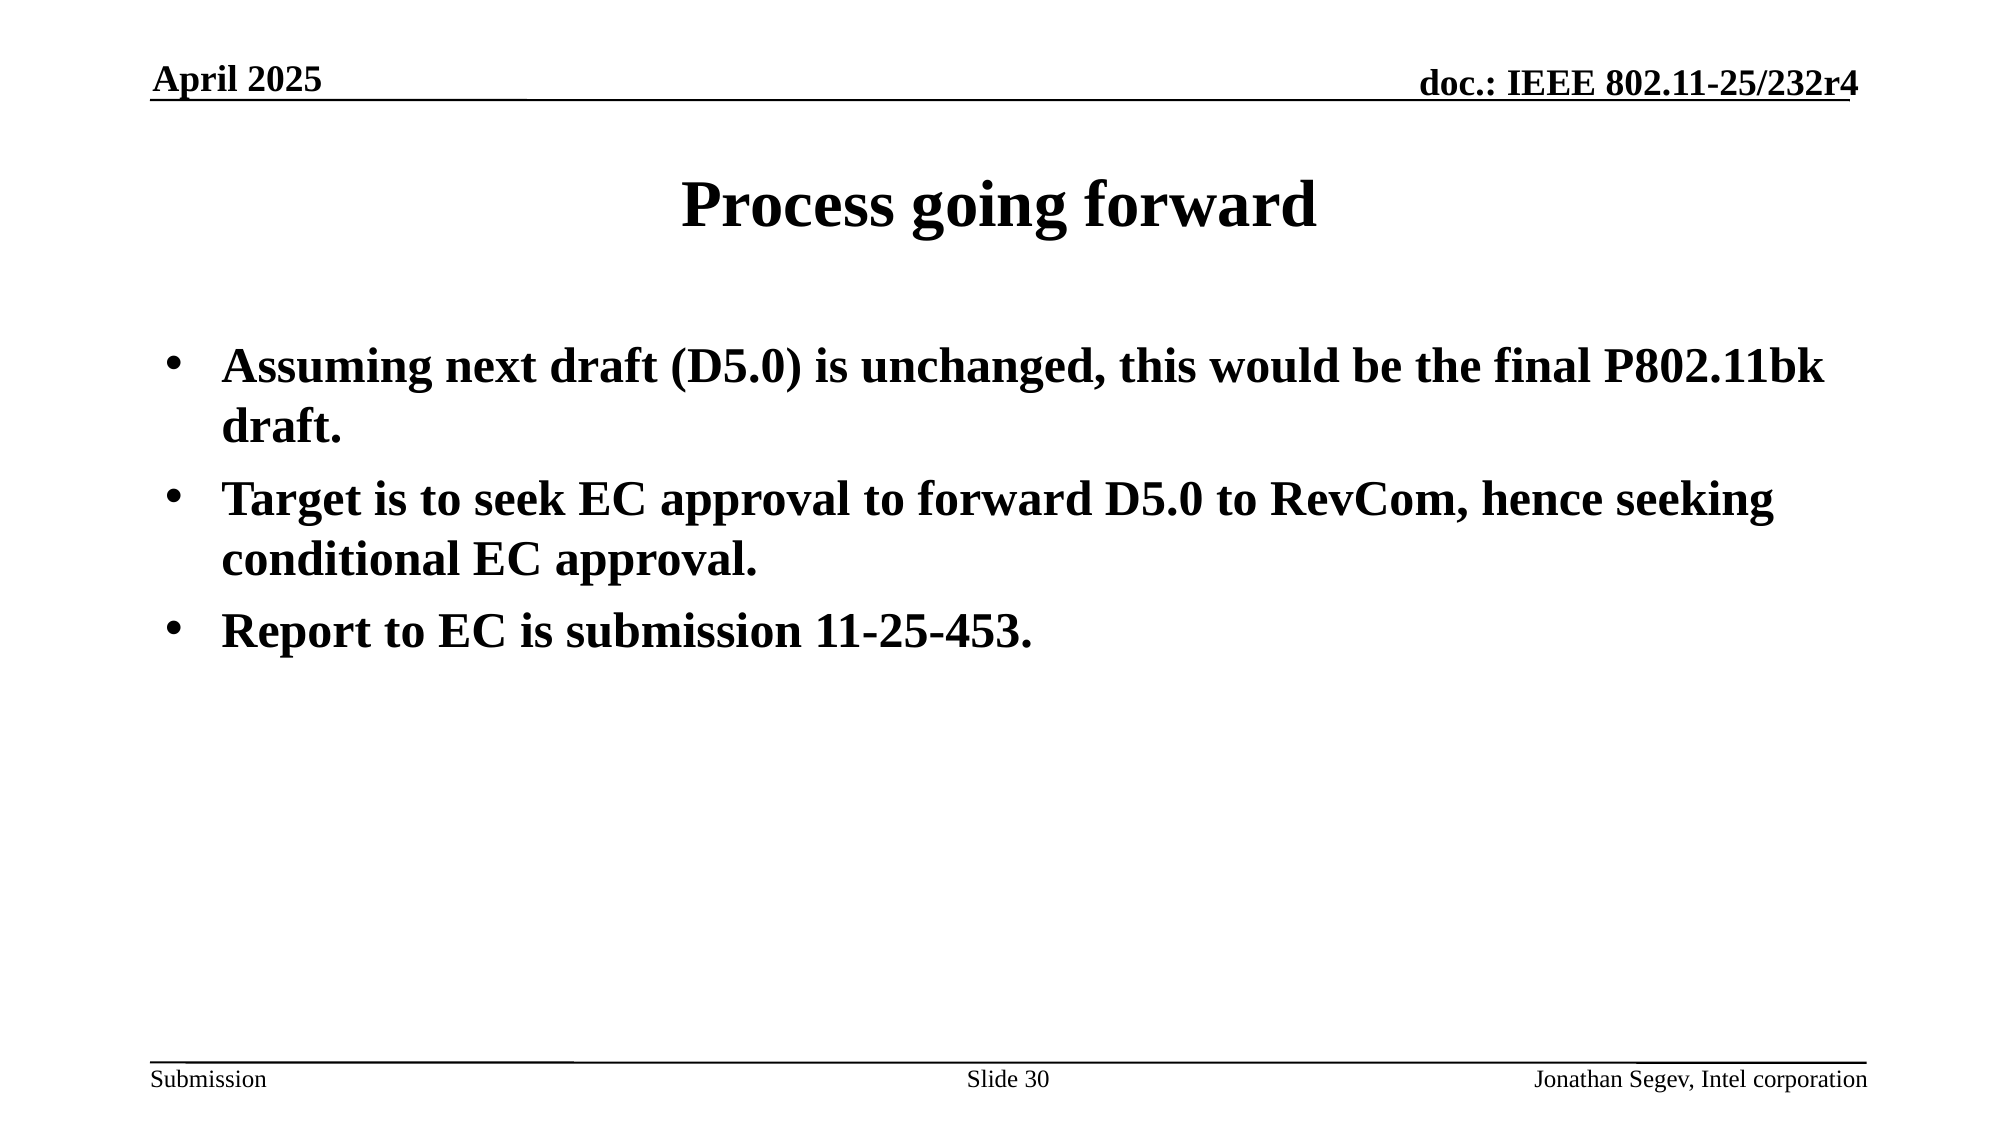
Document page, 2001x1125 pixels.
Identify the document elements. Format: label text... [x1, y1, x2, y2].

title Process going forward [149, 112, 1850, 288]
footer Jonathan Segev, Intel corporation [1171, 1061, 1869, 1093]
slide_number Slide 30 [950, 1061, 1067, 1123]
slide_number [152, 54, 563, 100]
list Assuming next draft (D5.0) is unchanged, this would be the final P802.11bk draft. Target is to seek EC approval to forward D5.0 to RevCom, hence seeking conditional EC approval. Report to EC is submission 11-25-453. [149, 324, 1850, 1000]
